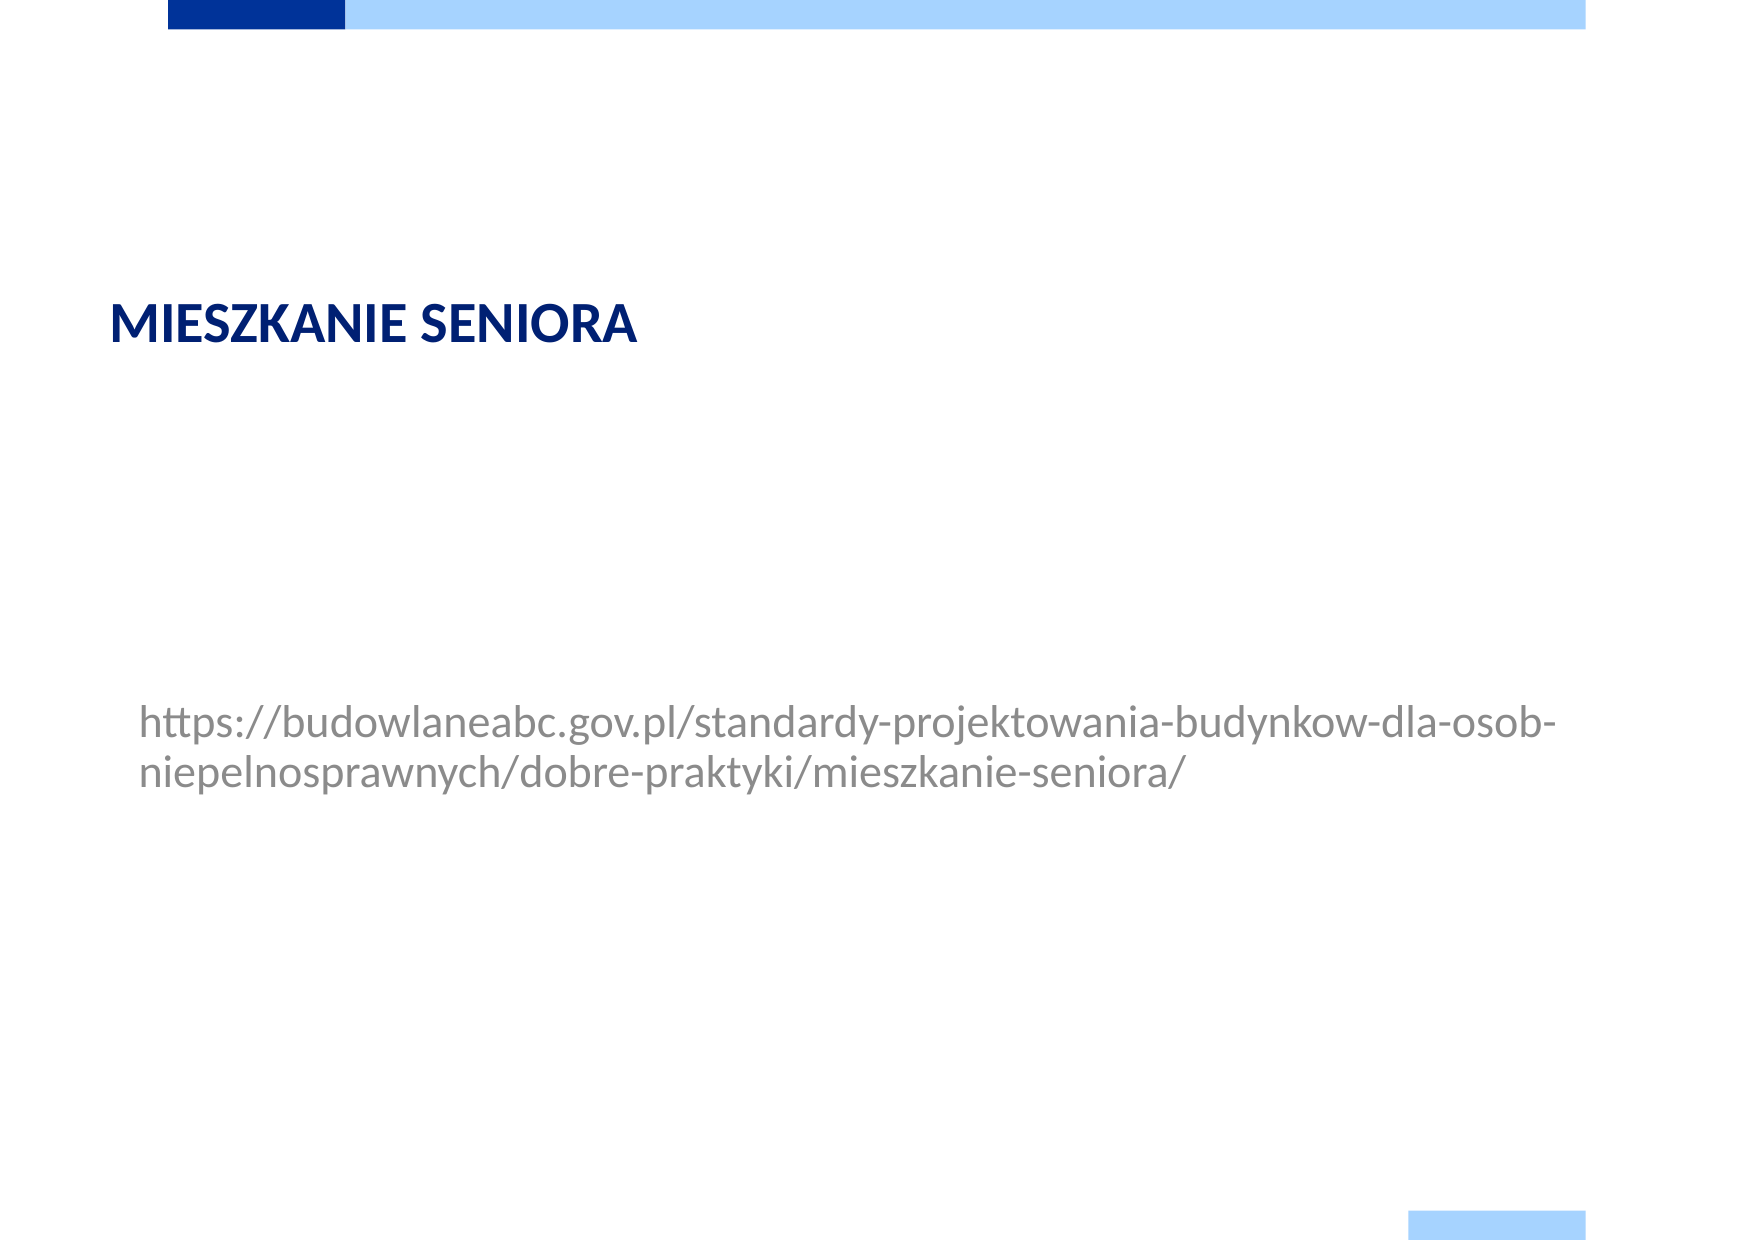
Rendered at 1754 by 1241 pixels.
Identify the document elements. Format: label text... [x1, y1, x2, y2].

list https://budowlaneabc.gov.pl/standardy-projektowania-budynkow-dla-osob-niepelnosprawnych/dobre-praktyki/mieszkanie-seniora/ [138, 525, 1630, 797]
title mieszkanie seniora [109, 279, 1600, 526]
